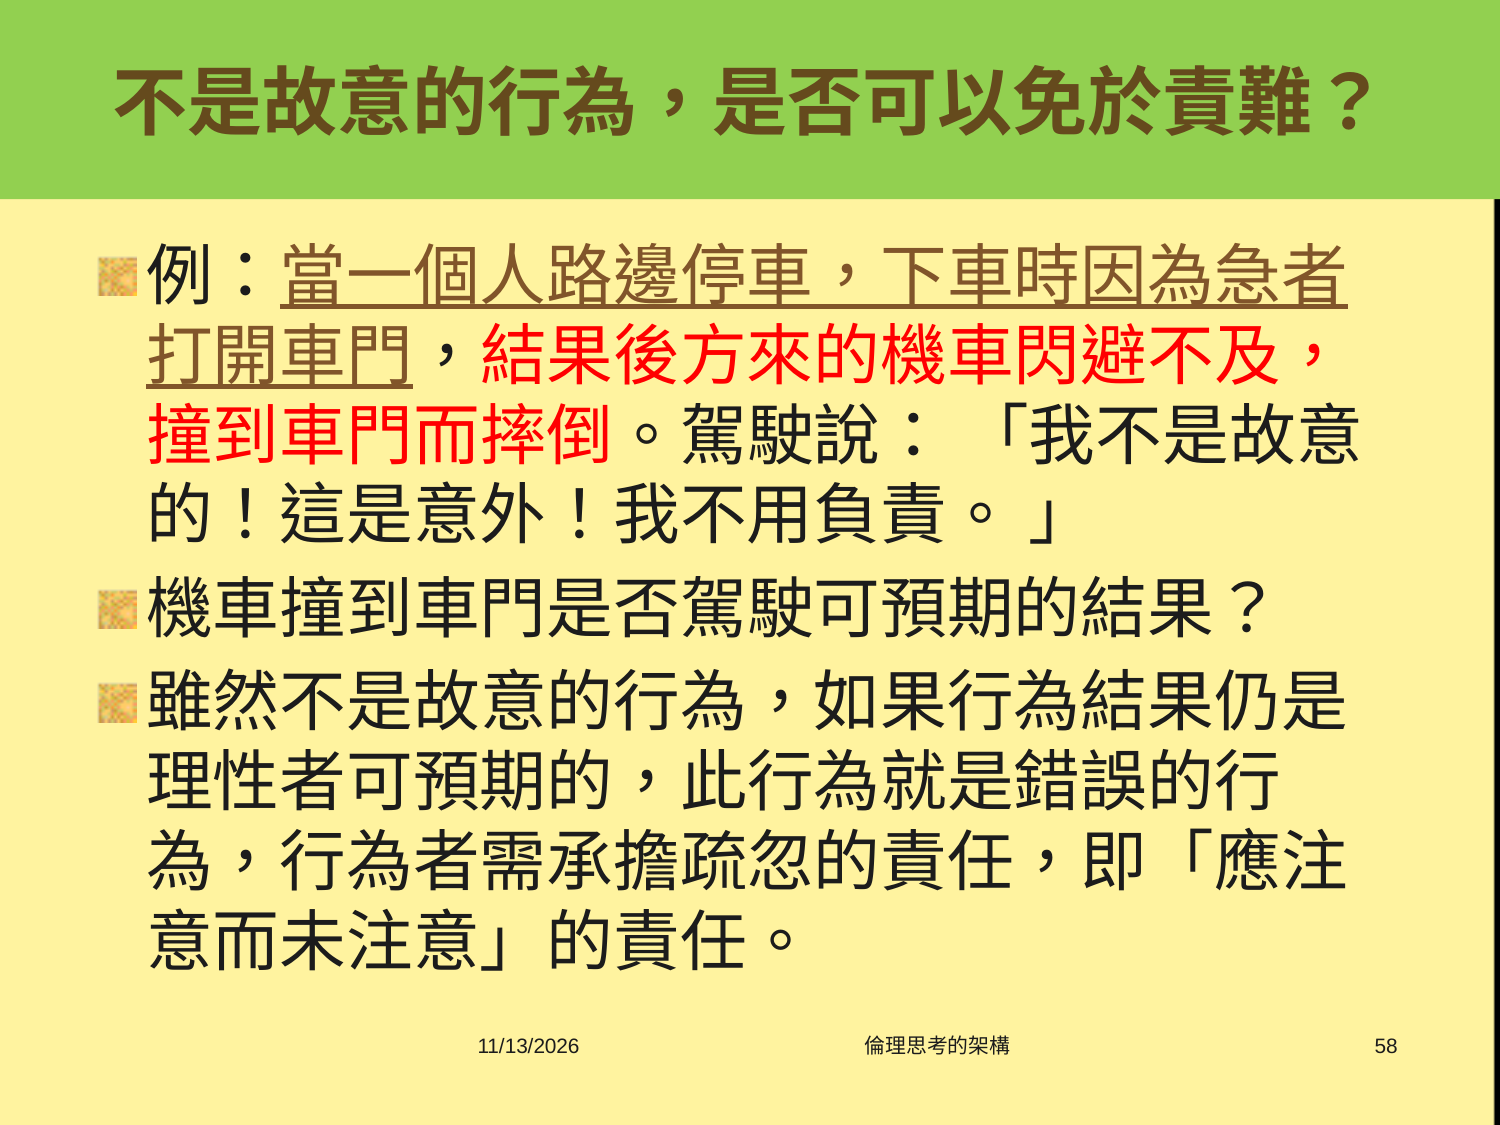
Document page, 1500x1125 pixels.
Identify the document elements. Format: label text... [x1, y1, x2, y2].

picture [0, 200, 1500, 1125]
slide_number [462, 1024, 676, 1101]
slide_number 58 [1199, 1024, 1413, 1101]
title 不是故意的行為，是否可以免於責難？ [0, 0, 1500, 200]
list 例：當一個人路邊停車，下車時因為急者打開車門，結果後方來的機車閃避不及，撞到車門而摔倒。駕駛說： 「我不是故意的！這是意外！我不用負責。 」 機車撞到車門是否駕駛可預期的結果？ 雖然不是故意的行為，如果行為結果仍是理性者可預期的，此行為就是錯誤的行為，行為者需承擔疏忽的責任，即「應注意而未注意」的責任。 [75, 224, 1413, 1008]
footer 倫理思考的架構 [699, 1024, 1176, 1101]
